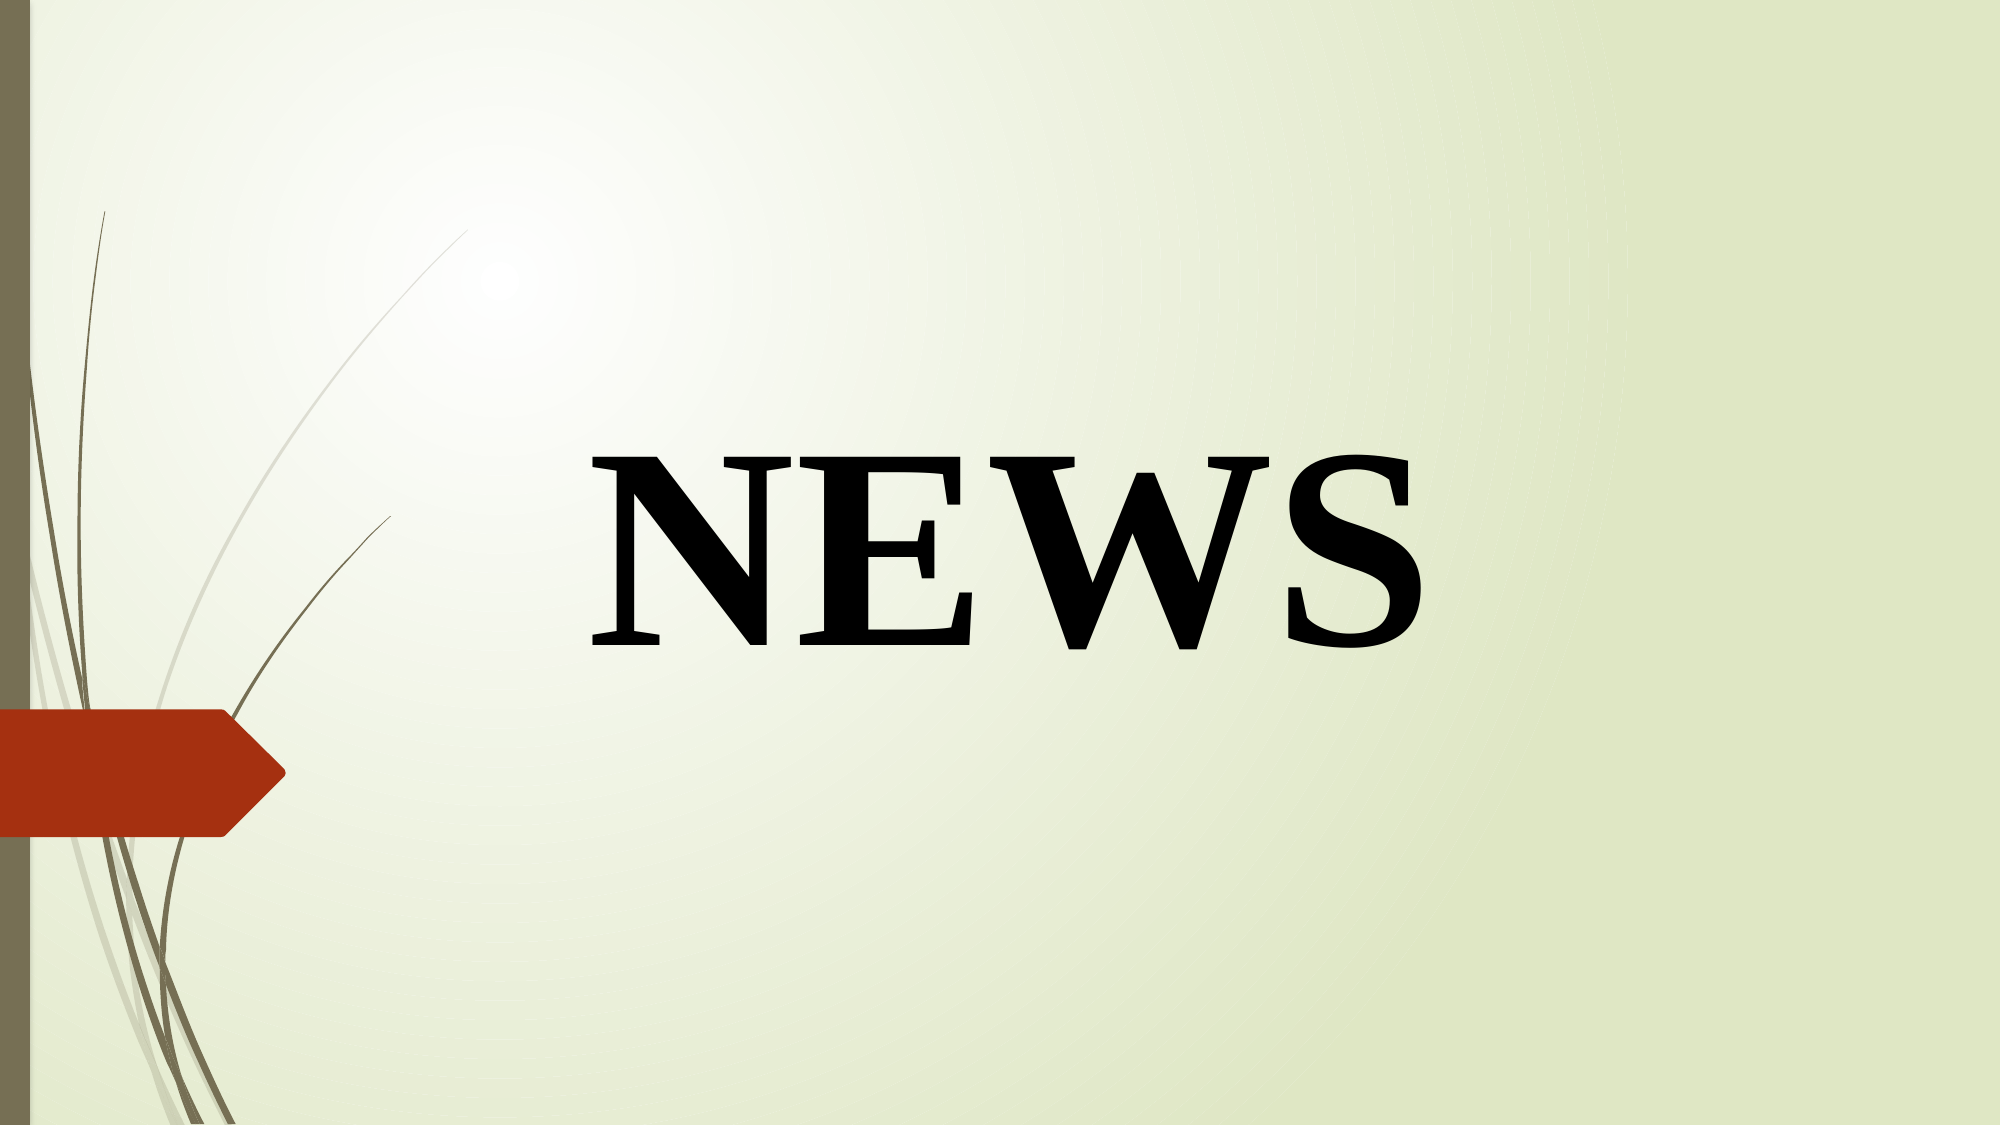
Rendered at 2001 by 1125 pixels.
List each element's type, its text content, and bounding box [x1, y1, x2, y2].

title NEWS [572, 402, 1640, 711]
